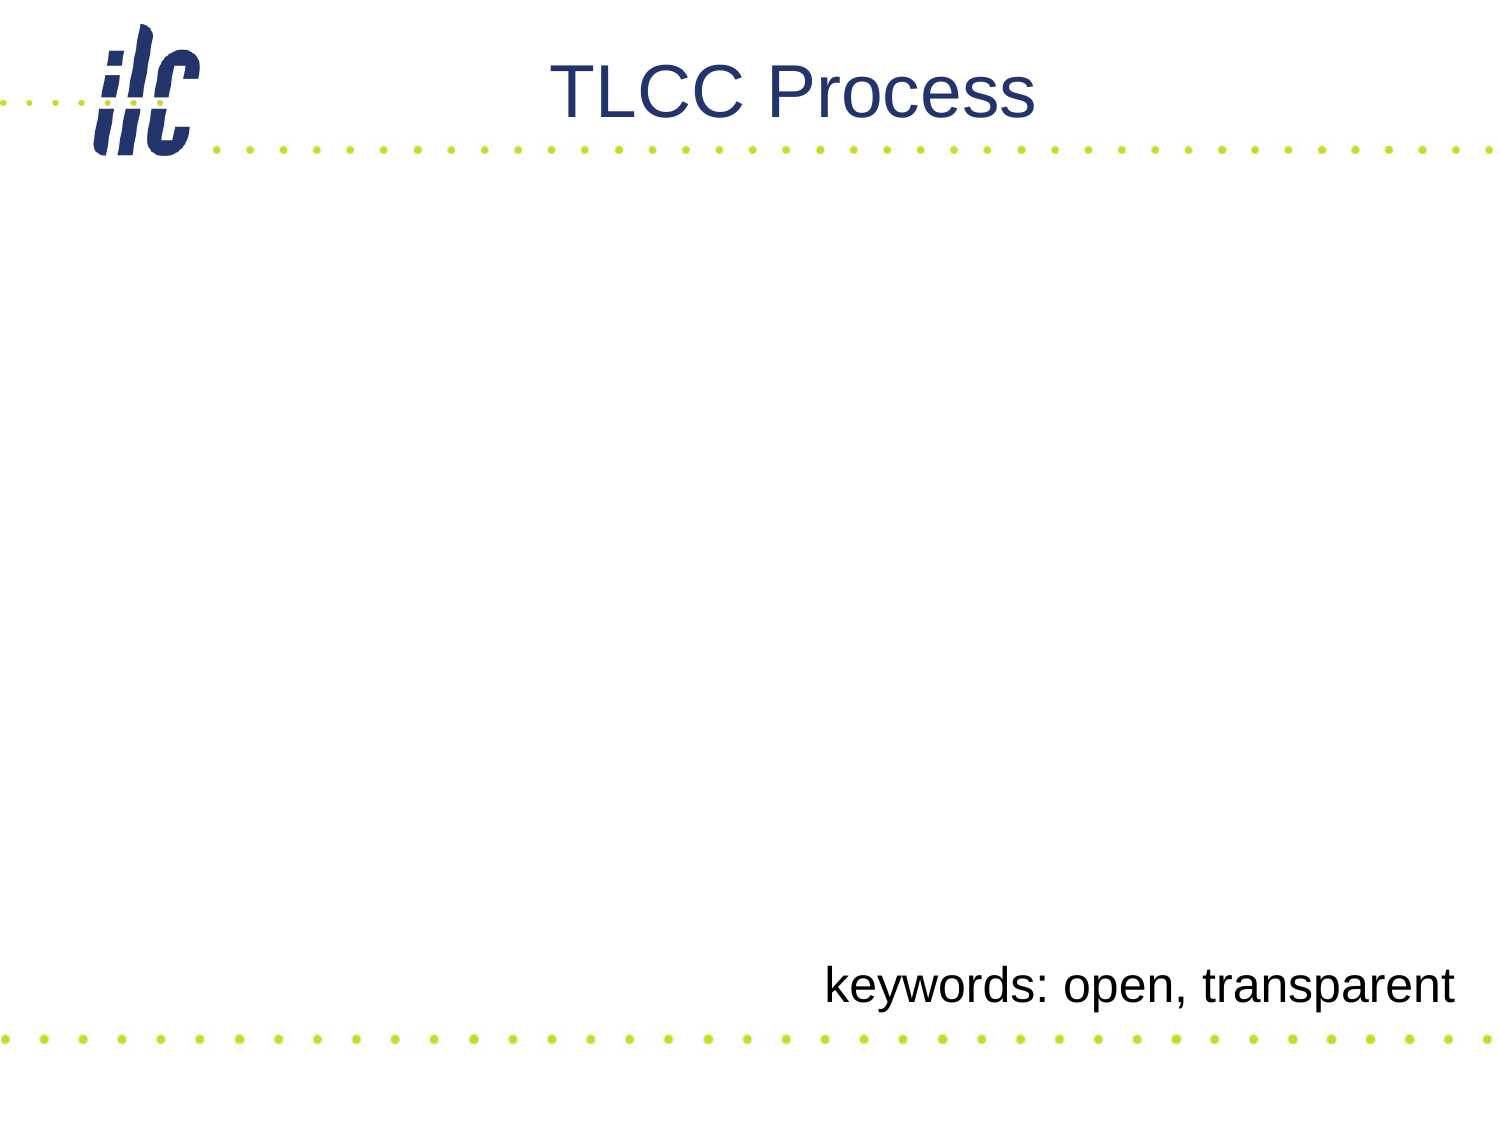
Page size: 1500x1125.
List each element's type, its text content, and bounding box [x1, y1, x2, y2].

picture [0, 1030, 1500, 1055]
picture [0, 24, 200, 156]
picture [1376, 137, 1500, 162]
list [0, 162, 1500, 1030]
title TLCC Process [212, 12, 1376, 160]
